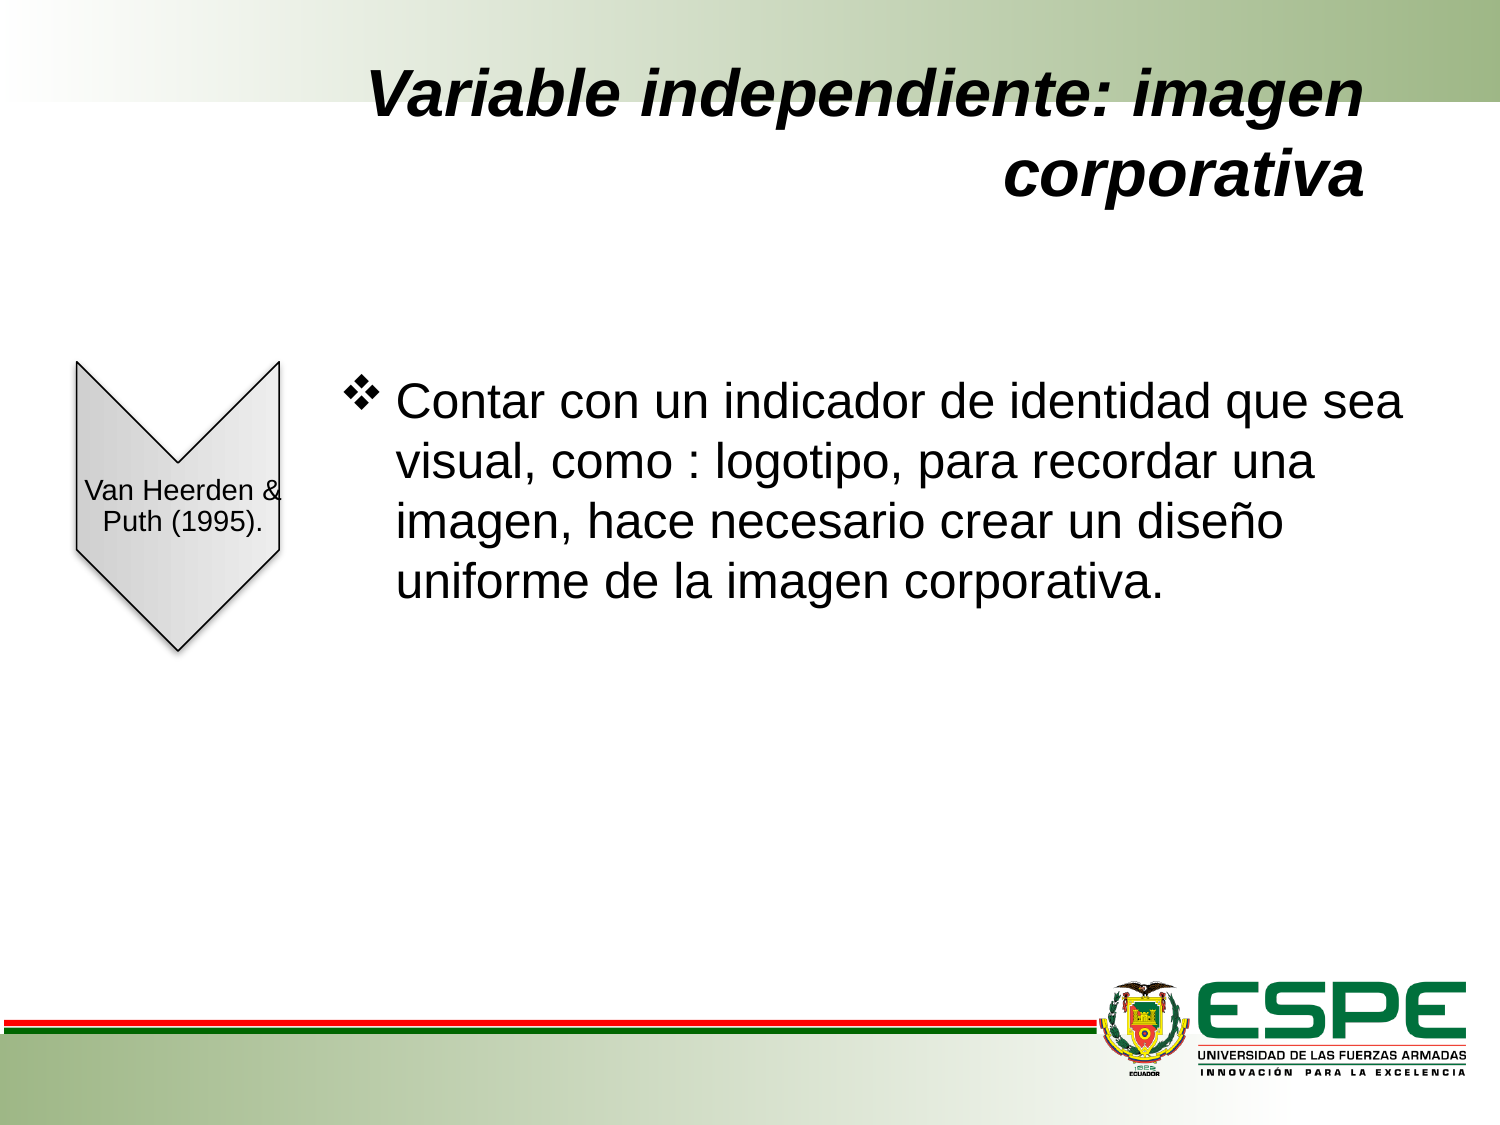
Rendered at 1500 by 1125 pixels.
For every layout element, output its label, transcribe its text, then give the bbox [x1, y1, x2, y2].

picture [1099, 981, 1466, 1076]
text_box Contar con un indicador de identidad que sea visual, como : logotipo, para recordar una imagen, hace necesario crear un diseño uniforme de la imagen corporativa. [324, 361, 1447, 617]
text_box [75, 361, 280, 652]
text_box Van Heerden & Puth (1995). [82, 462, 285, 550]
title Variable independiente: imagen corporativa [107, 42, 1381, 261]
